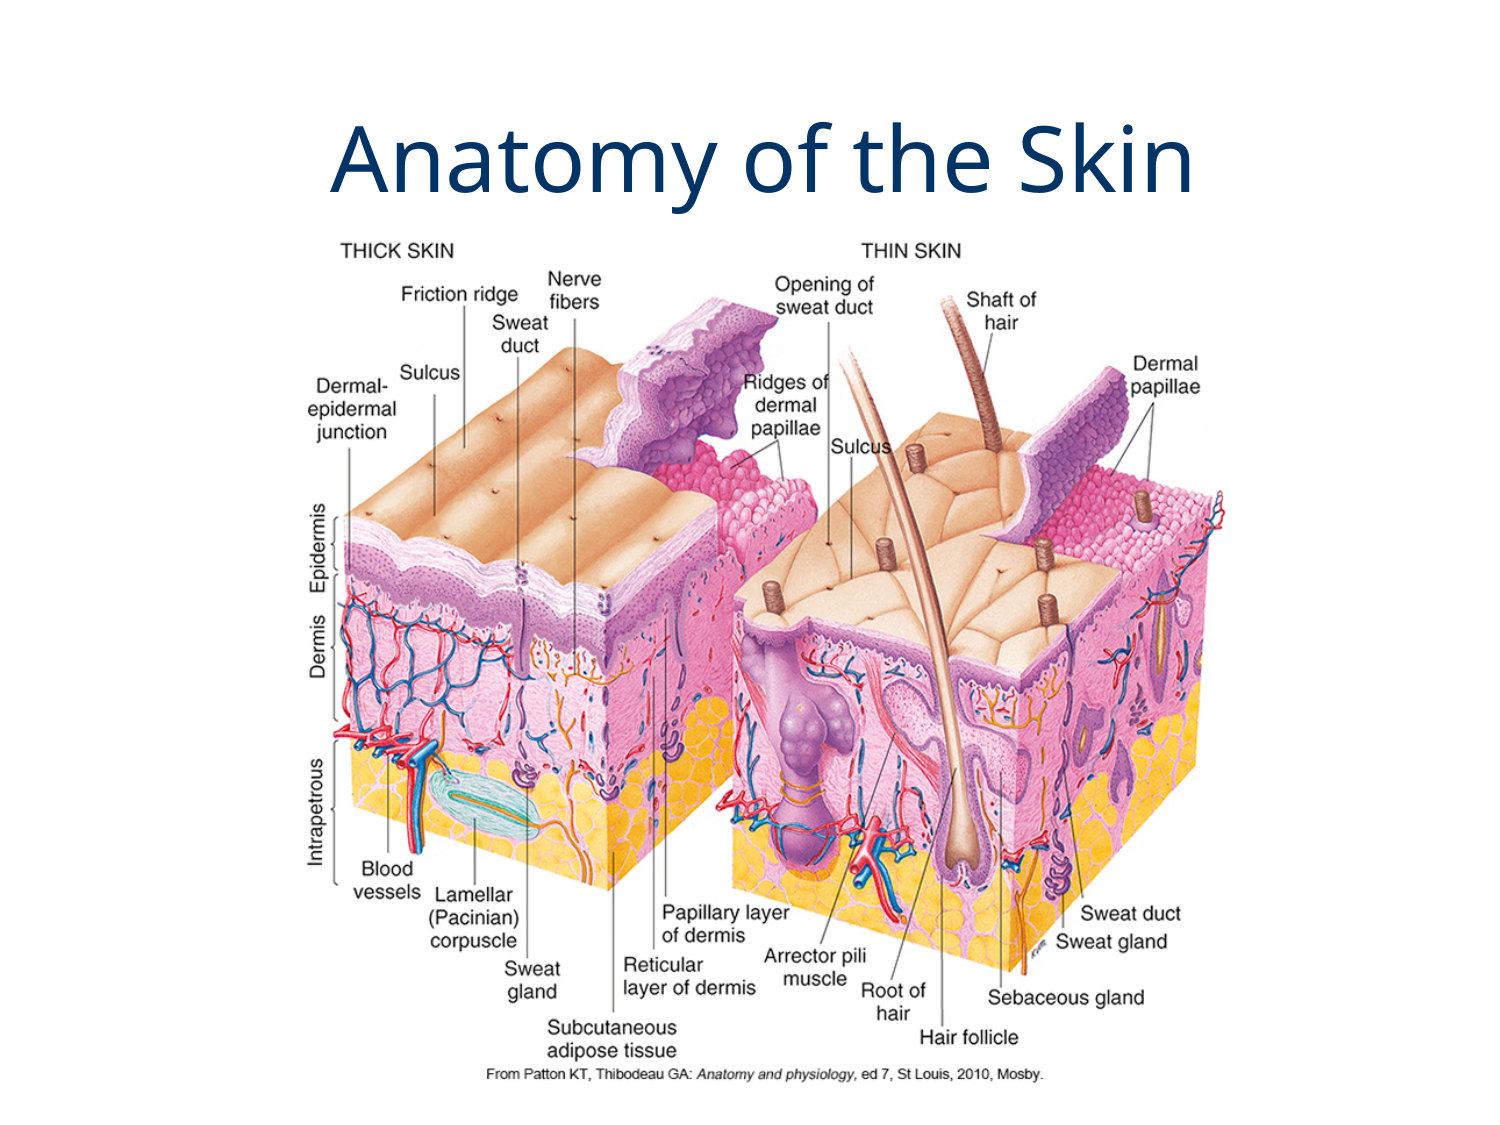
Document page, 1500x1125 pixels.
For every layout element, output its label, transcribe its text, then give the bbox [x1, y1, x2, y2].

title Anatomy of the Skin [127, 0, 1403, 313]
picture [299, 237, 1230, 1086]
